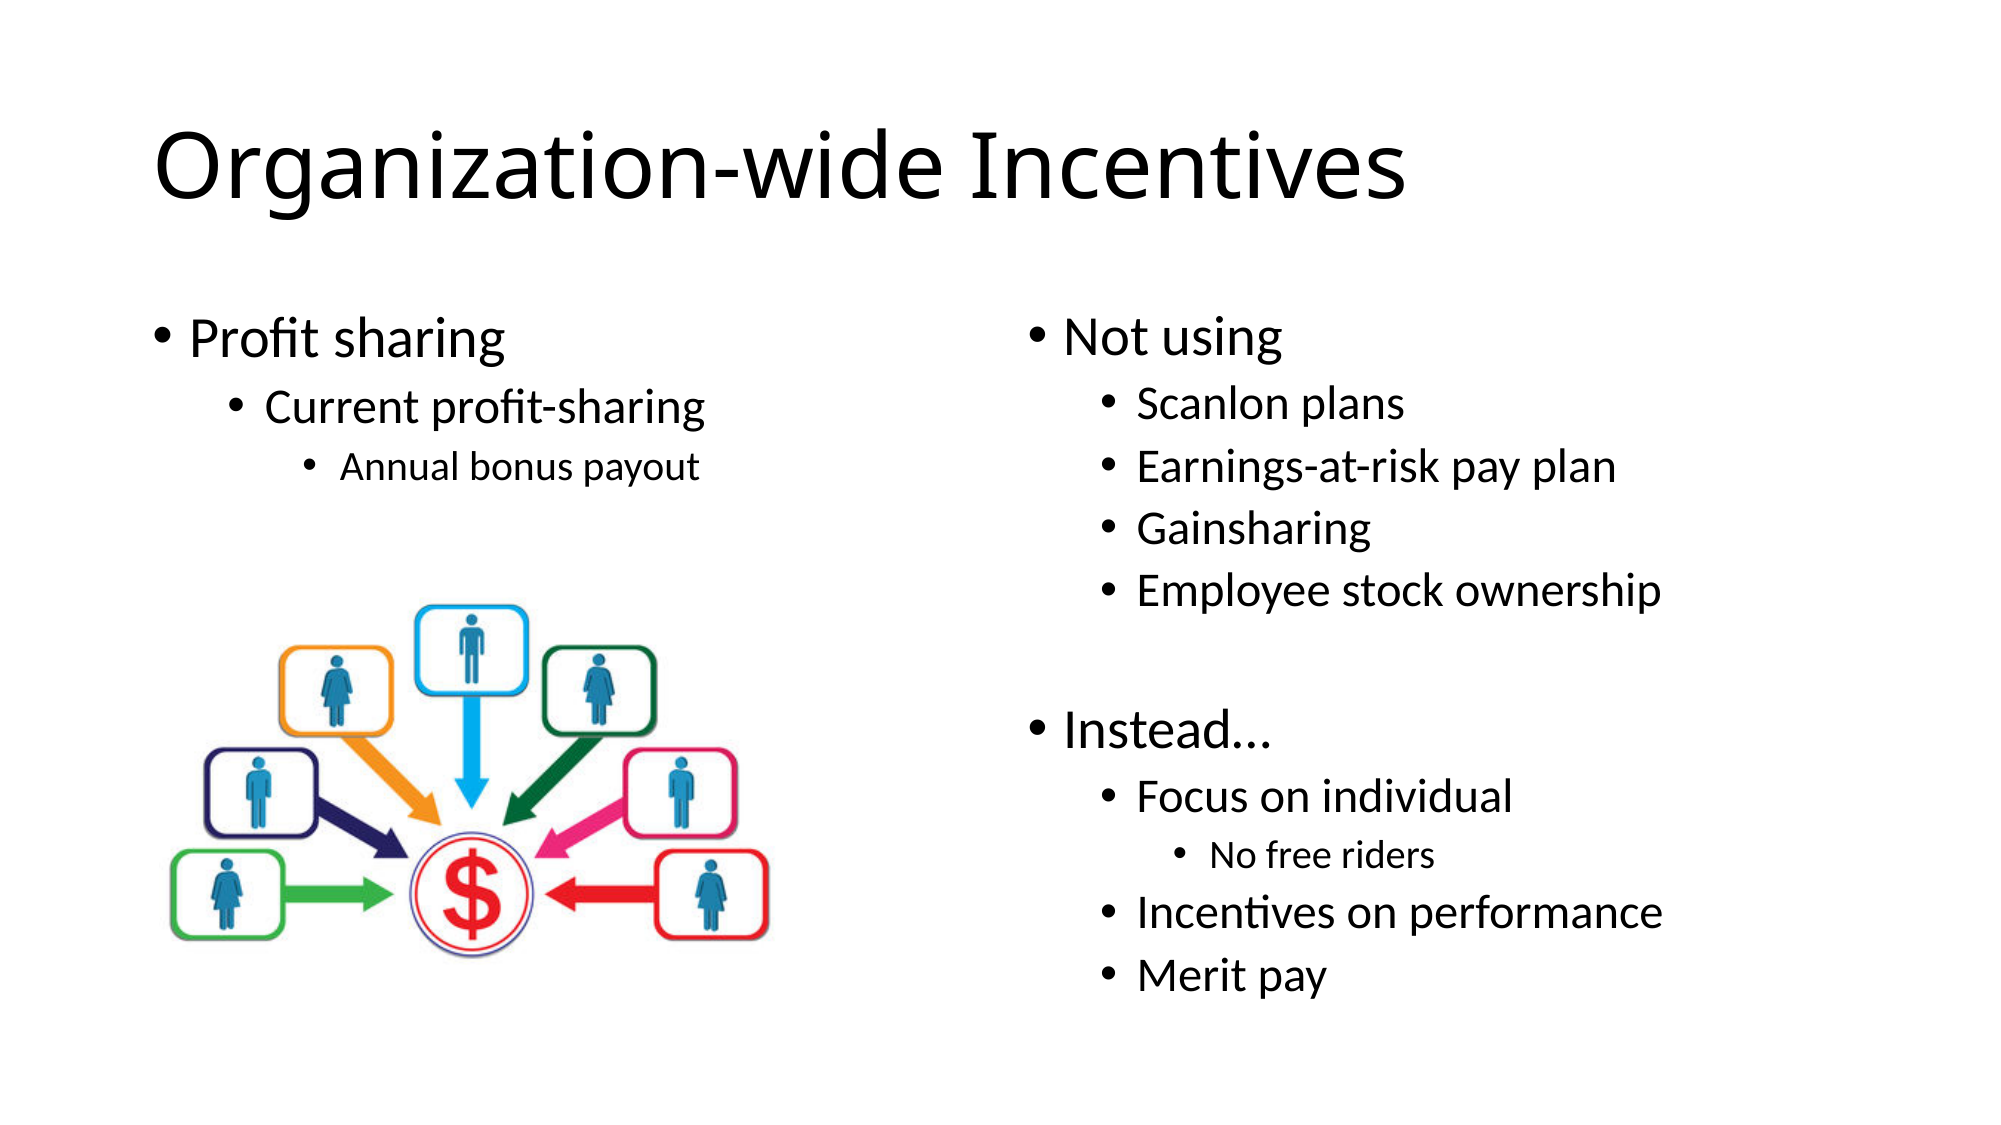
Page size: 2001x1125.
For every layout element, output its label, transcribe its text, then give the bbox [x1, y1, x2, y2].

picture [159, 562, 781, 1002]
list Profit sharing Current profit-sharing Annual bonus payout [137, 299, 988, 1014]
list Not using Scanlon plans Earnings-at-risk pay plan Gainsharing Employee stock ownership Instead… Focus on individual No free riders Incentives on performance Merit pay [1012, 299, 1863, 1014]
title Organization-wide Incentives [137, 59, 1863, 278]
